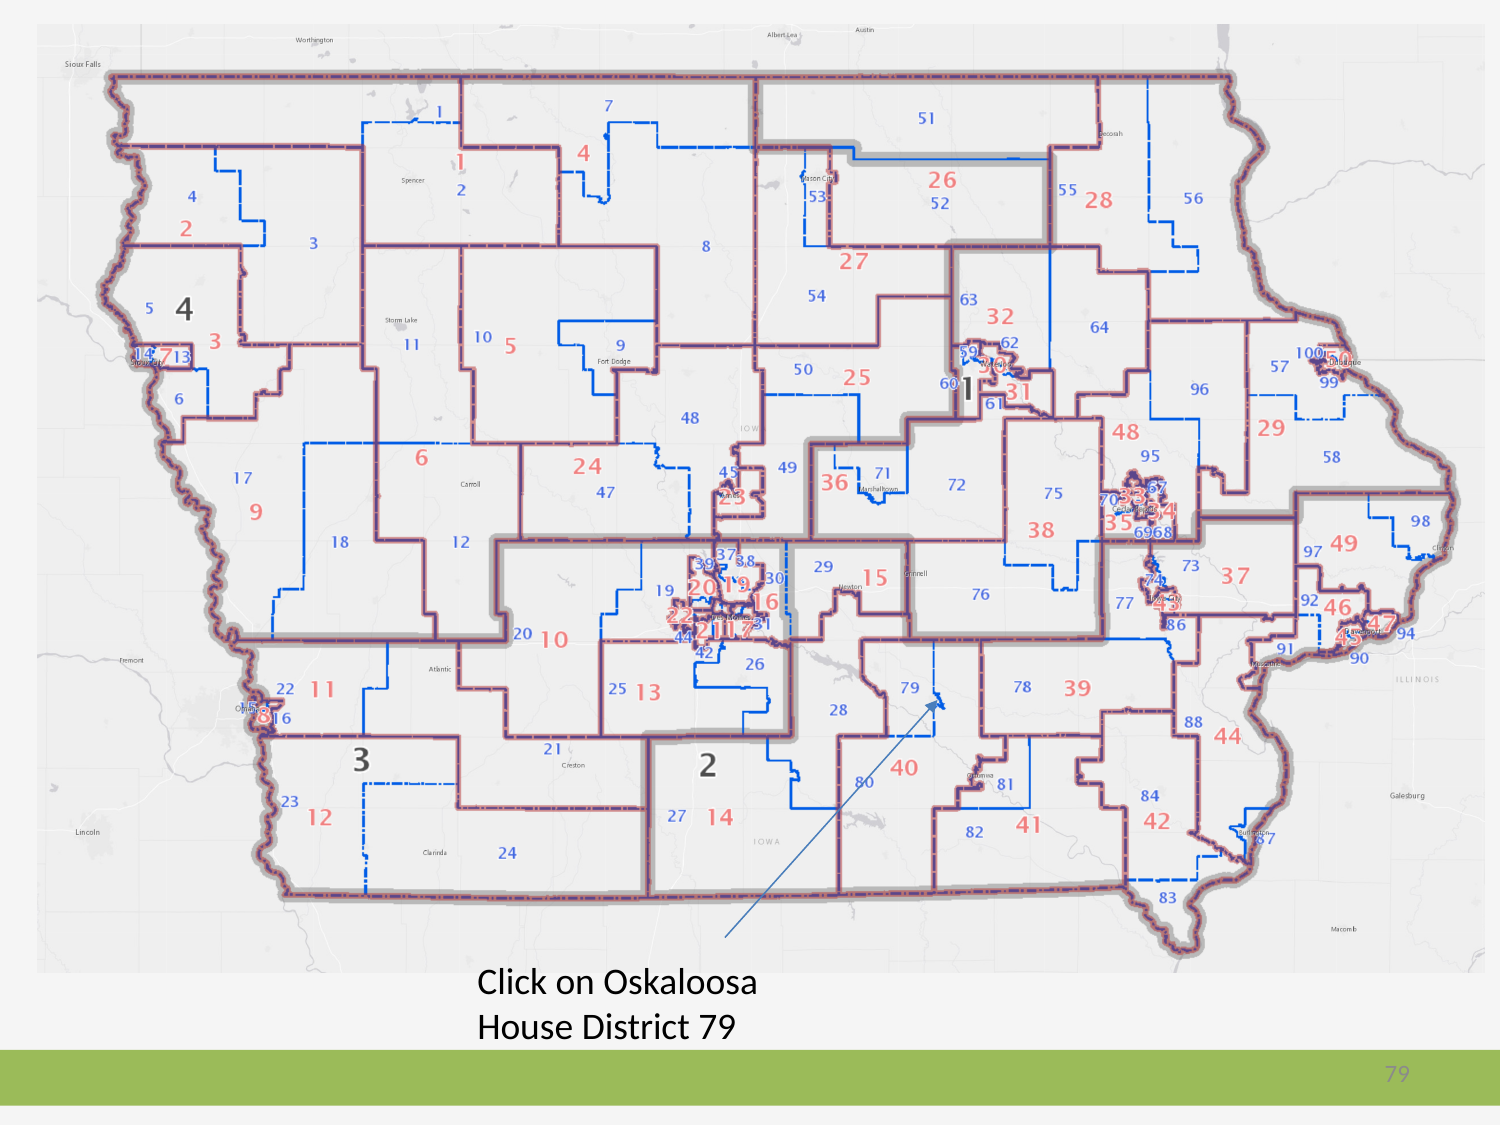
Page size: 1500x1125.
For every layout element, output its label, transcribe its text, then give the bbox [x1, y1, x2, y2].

slide_number 79 [1074, 1042, 1425, 1103]
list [37, 24, 1485, 973]
text_box Click on Oskaloosa House District 79 [462, 982, 900, 1055]
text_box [724, 699, 938, 938]
